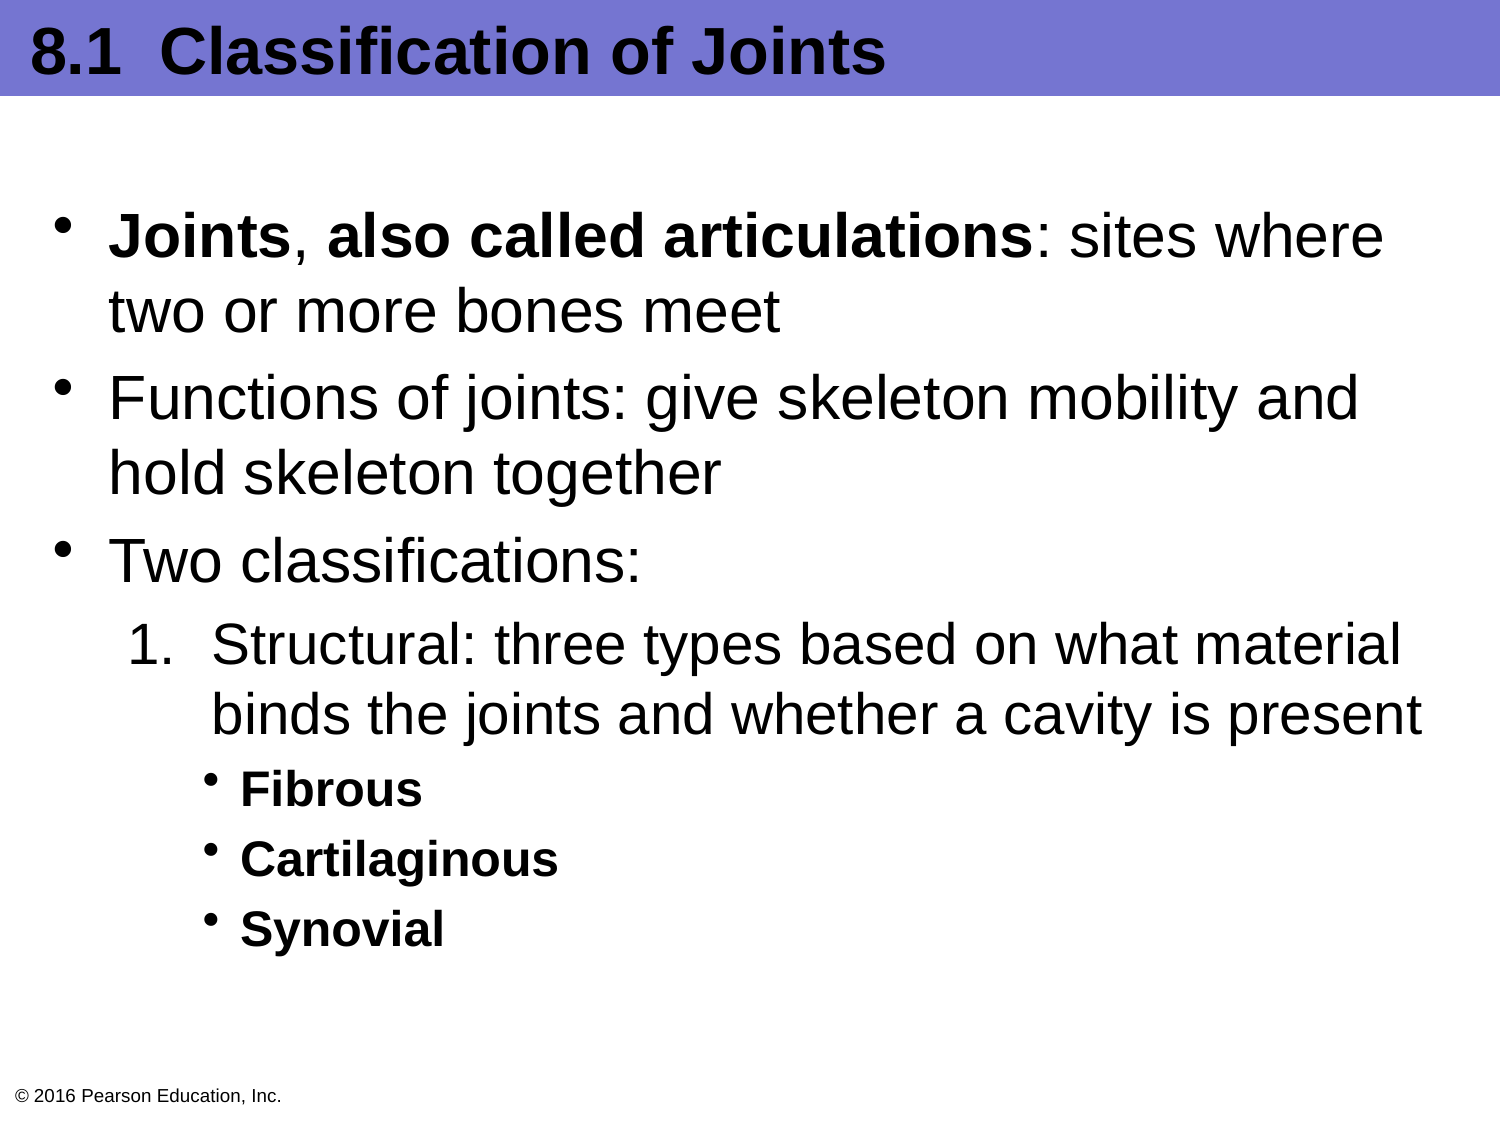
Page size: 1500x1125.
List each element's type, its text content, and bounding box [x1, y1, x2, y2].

footer © 2016 Pearson Education, Inc. [0, 1065, 507, 1125]
title 8.1 Classification of Joints [0, 0, 1500, 96]
list Joints, also called articulations: sites where two or more bones meet Functions of joints: give skeleton mobility and hold skeleton together Two classifications: Structural: three types based on what material binds the joints and whether a cavity is present Fibrous Cartilaginous Synovial [37, 187, 1463, 1066]
